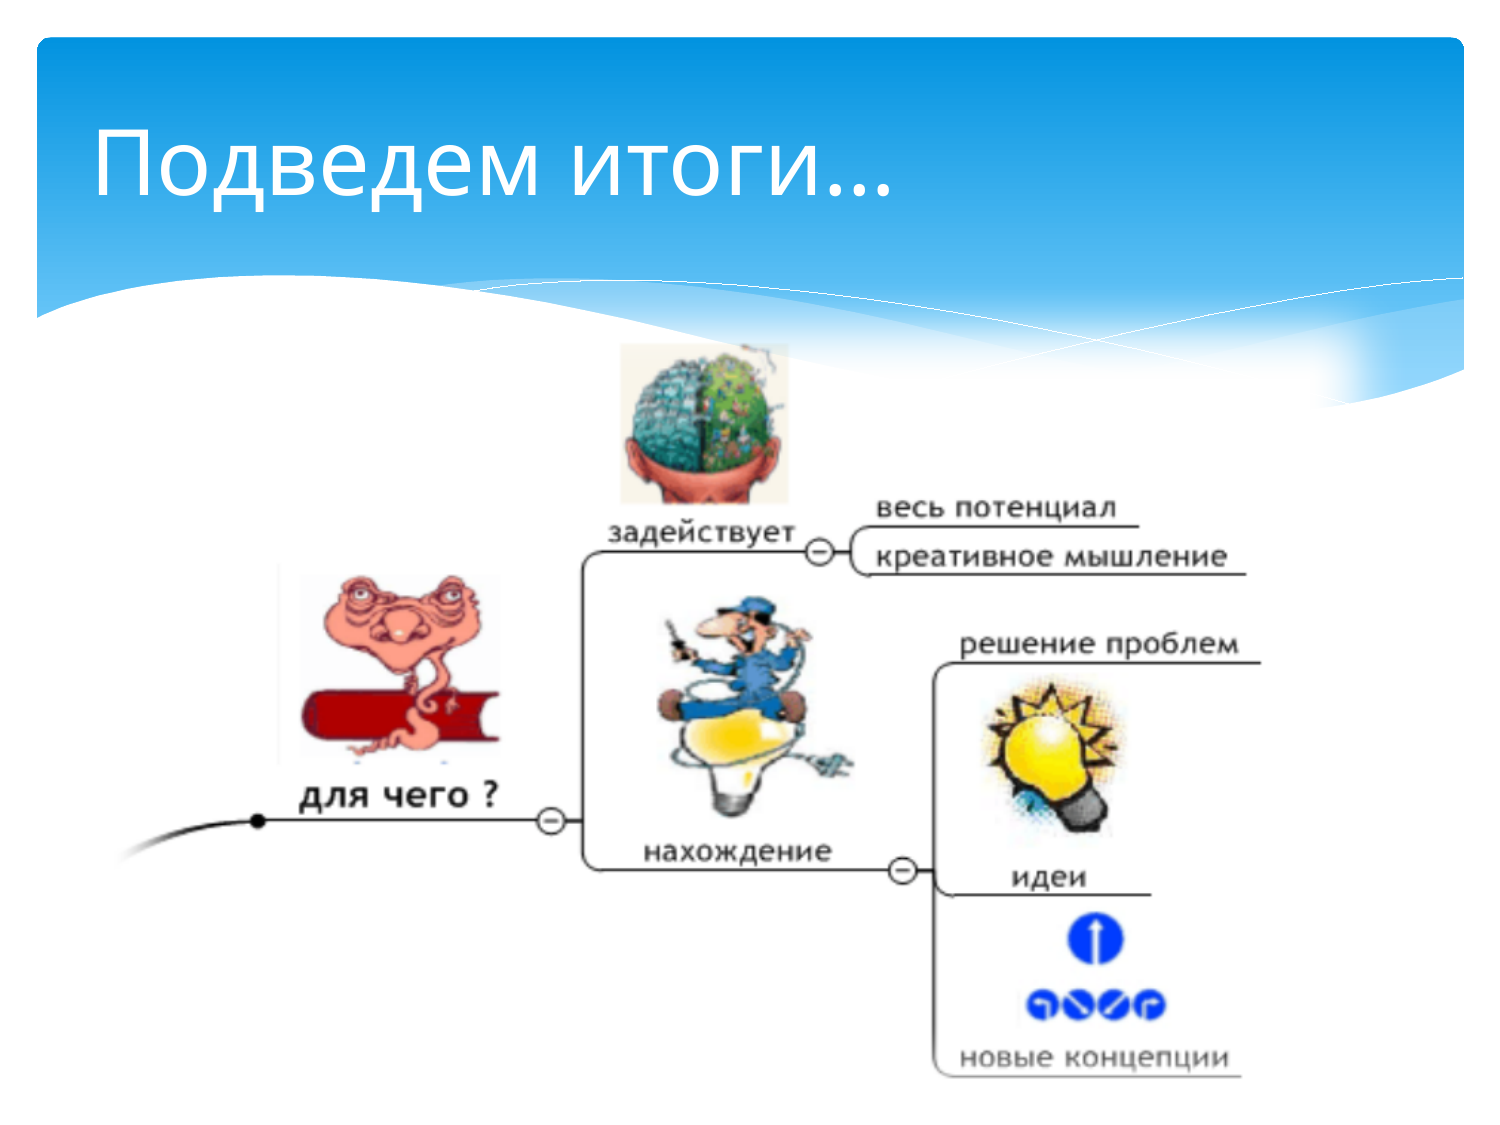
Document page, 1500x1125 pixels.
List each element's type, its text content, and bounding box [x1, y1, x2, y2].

title Подведем итоги… [75, 55, 1425, 261]
picture [111, 278, 1412, 1125]
